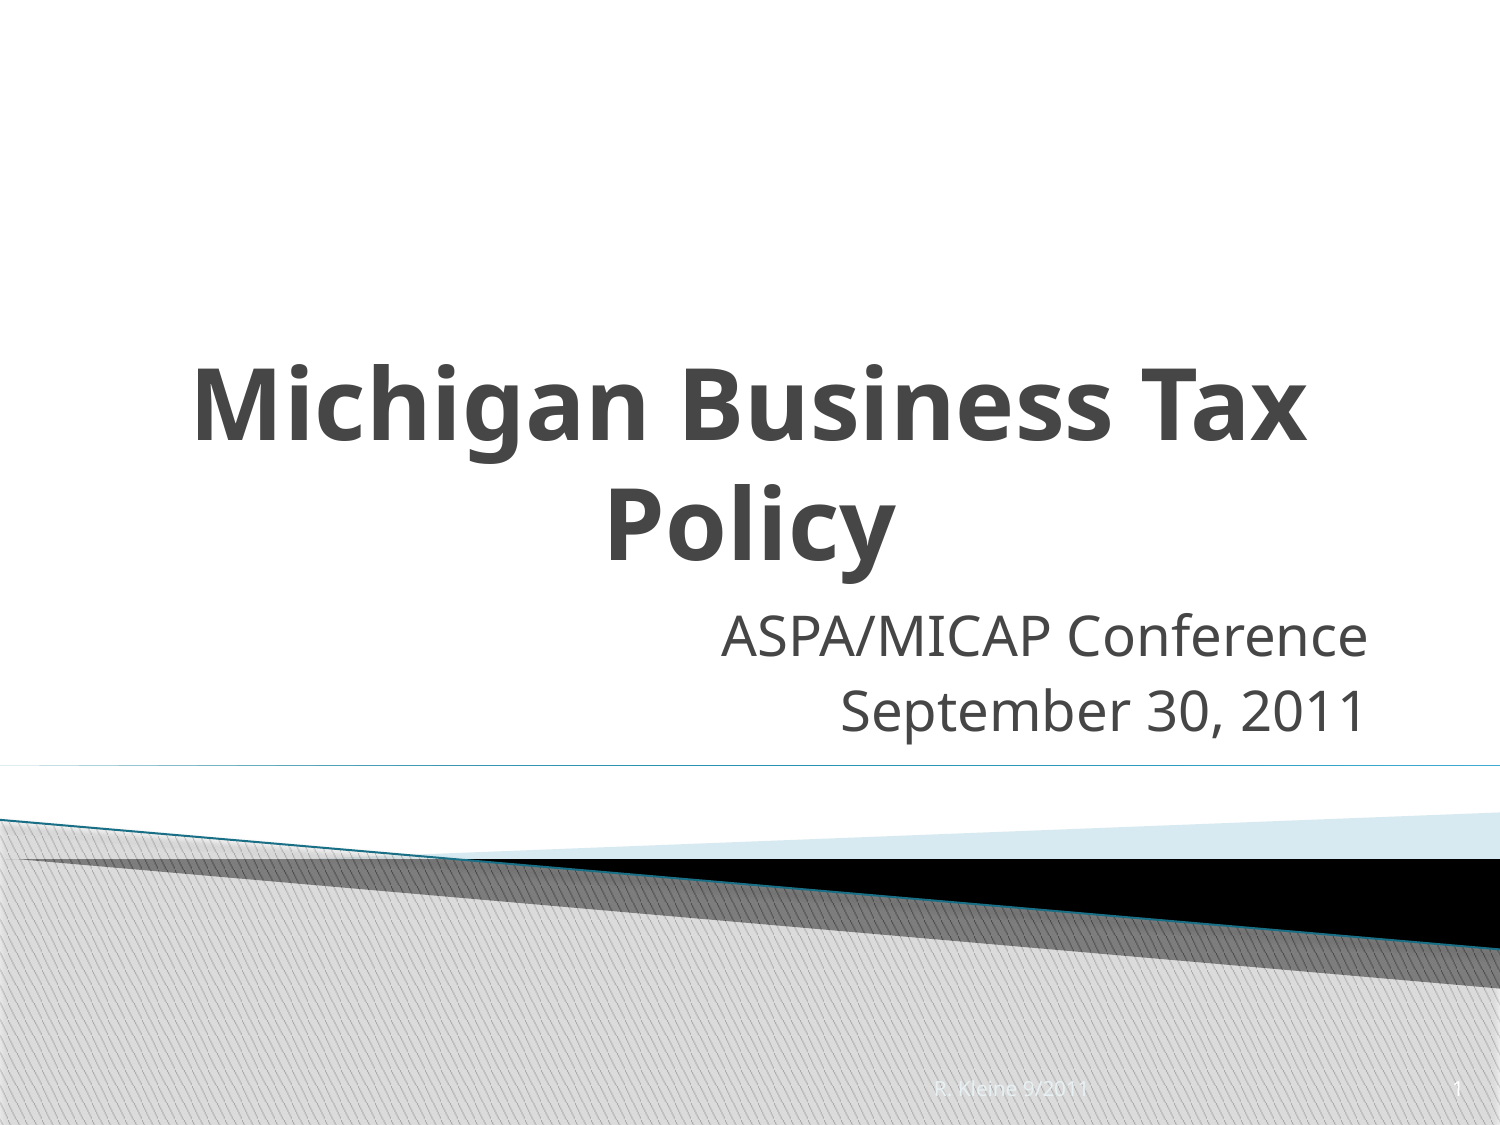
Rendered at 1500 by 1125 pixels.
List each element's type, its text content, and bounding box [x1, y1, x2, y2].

subtitle ASPA/MICAP Conference September 30, 2011 [112, 592, 1388, 790]
picture [5, 859, 1500, 989]
title Michigan Business Tax Policy [112, 287, 1388, 588]
slide_number 1 [1418, 1051, 1479, 1112]
footer R. Kleine 9/2011 [718, 1051, 1105, 1112]
